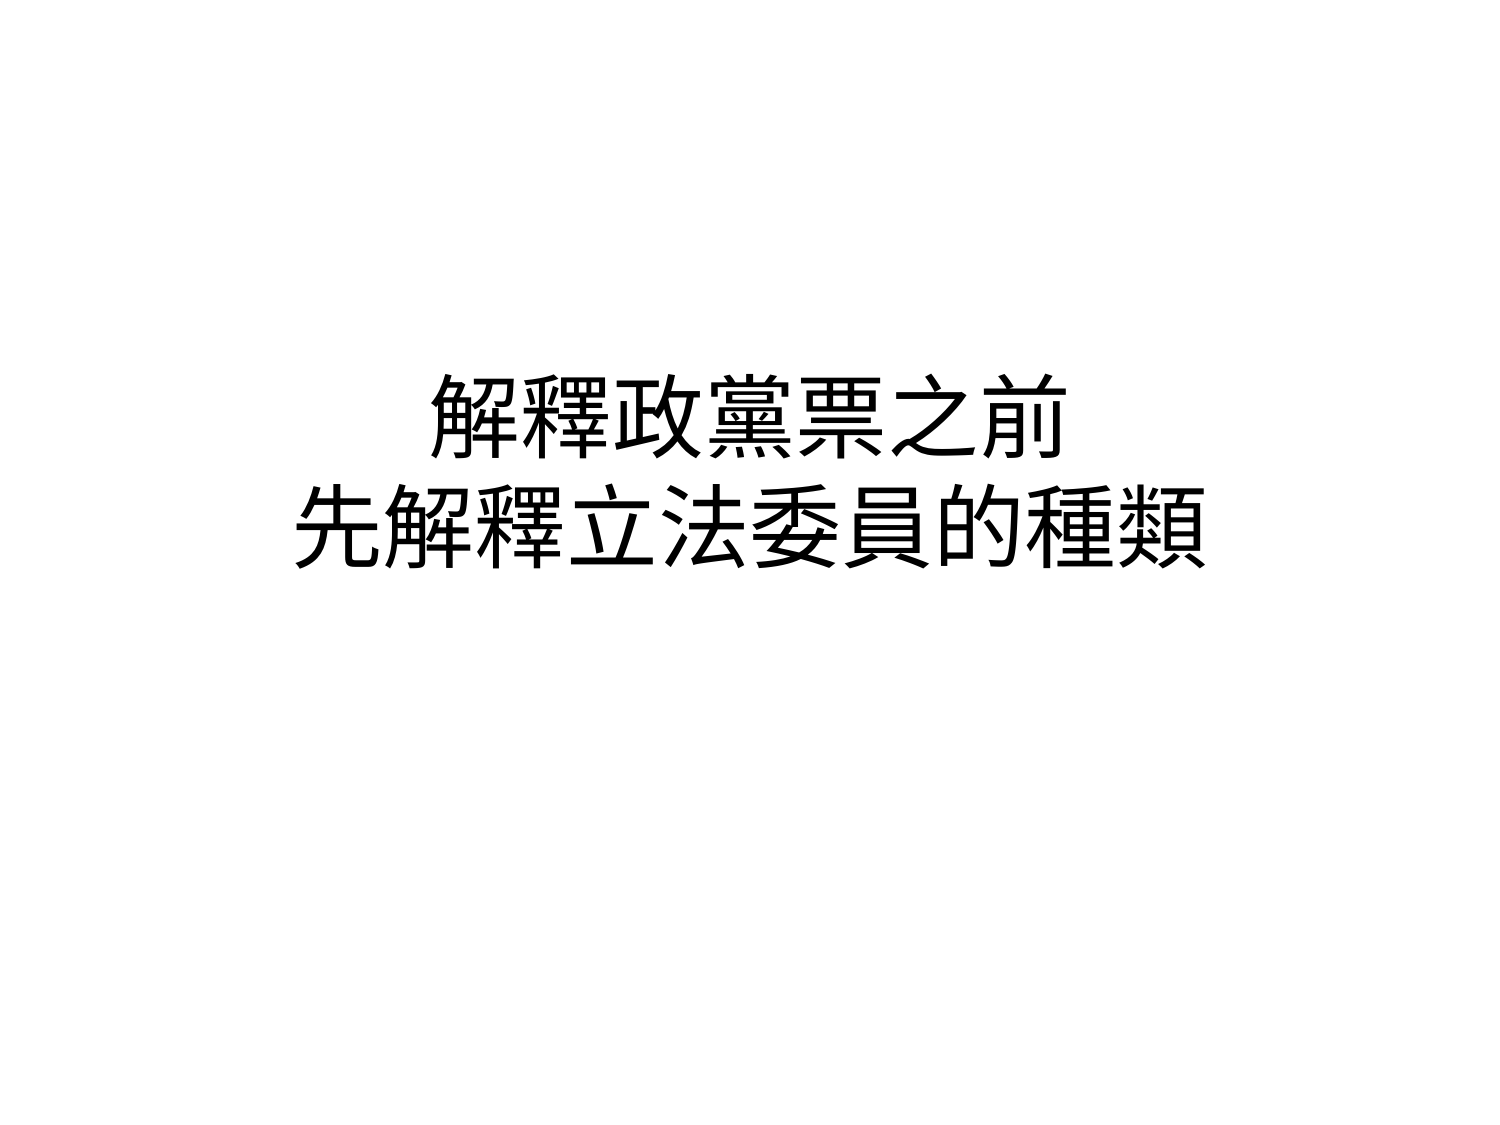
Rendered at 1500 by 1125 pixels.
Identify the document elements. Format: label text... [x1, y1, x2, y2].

title 解釋政黨票之前 先解釋立法委員的種類 [112, 349, 1388, 591]
